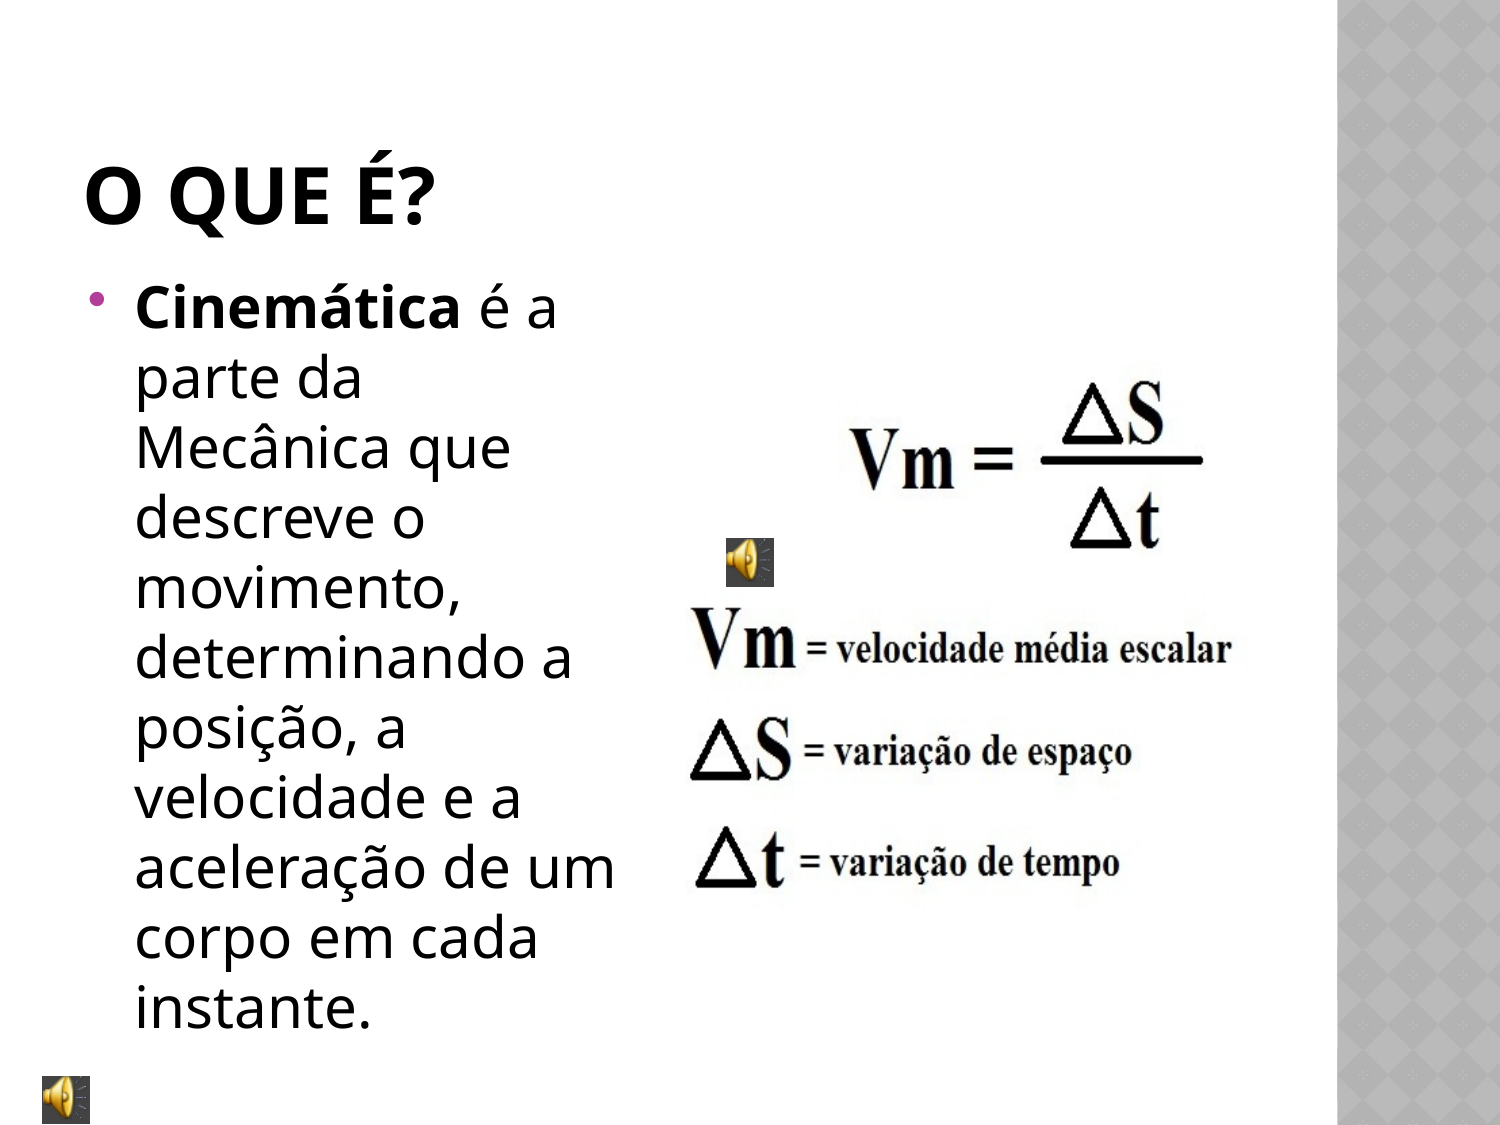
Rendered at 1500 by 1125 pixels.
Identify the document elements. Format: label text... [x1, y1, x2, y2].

list Cinemática é a parte da Mecânica que descreve o movimento, determinando a posição, a velocidade e a aceleração de um corpo em cada instante. [75, 262, 653, 1005]
picture [40, 1074, 92, 1125]
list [643, 349, 1306, 930]
title O que É? [75, 52, 1263, 240]
picture [724, 537, 776, 588]
